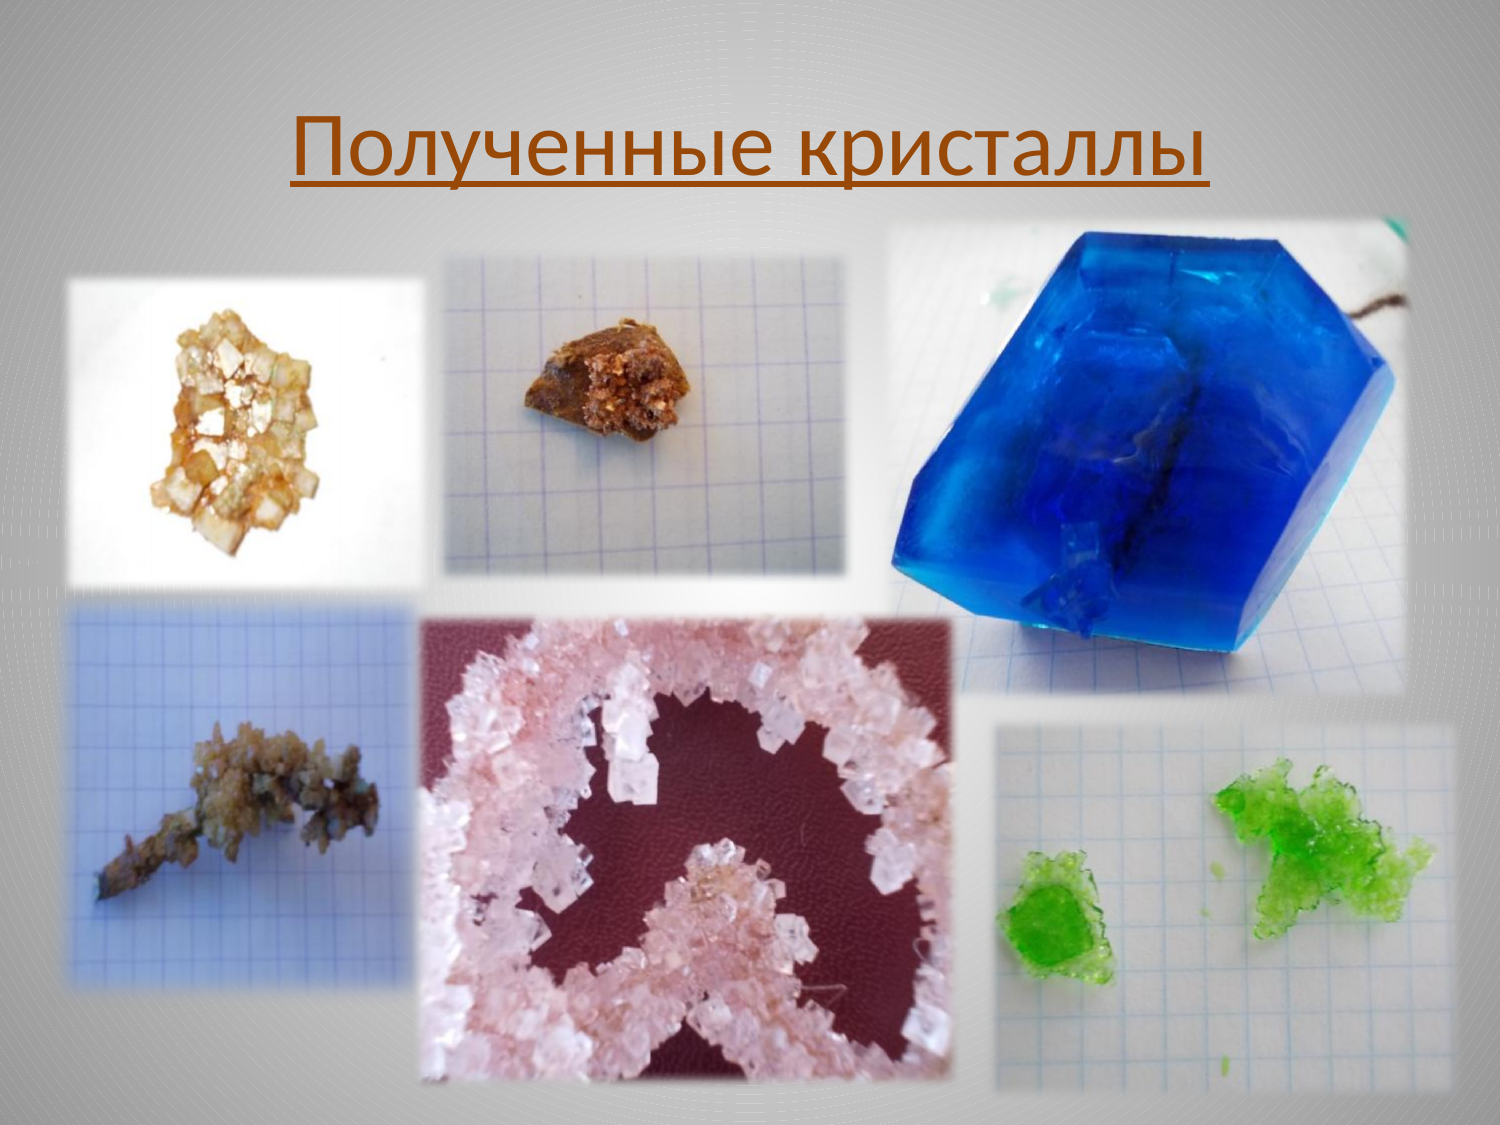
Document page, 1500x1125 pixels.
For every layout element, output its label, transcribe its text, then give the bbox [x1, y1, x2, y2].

title Полученные кристаллы [75, 45, 1425, 233]
picture [984, 714, 1466, 1102]
picture [46, 210, 1415, 1091]
